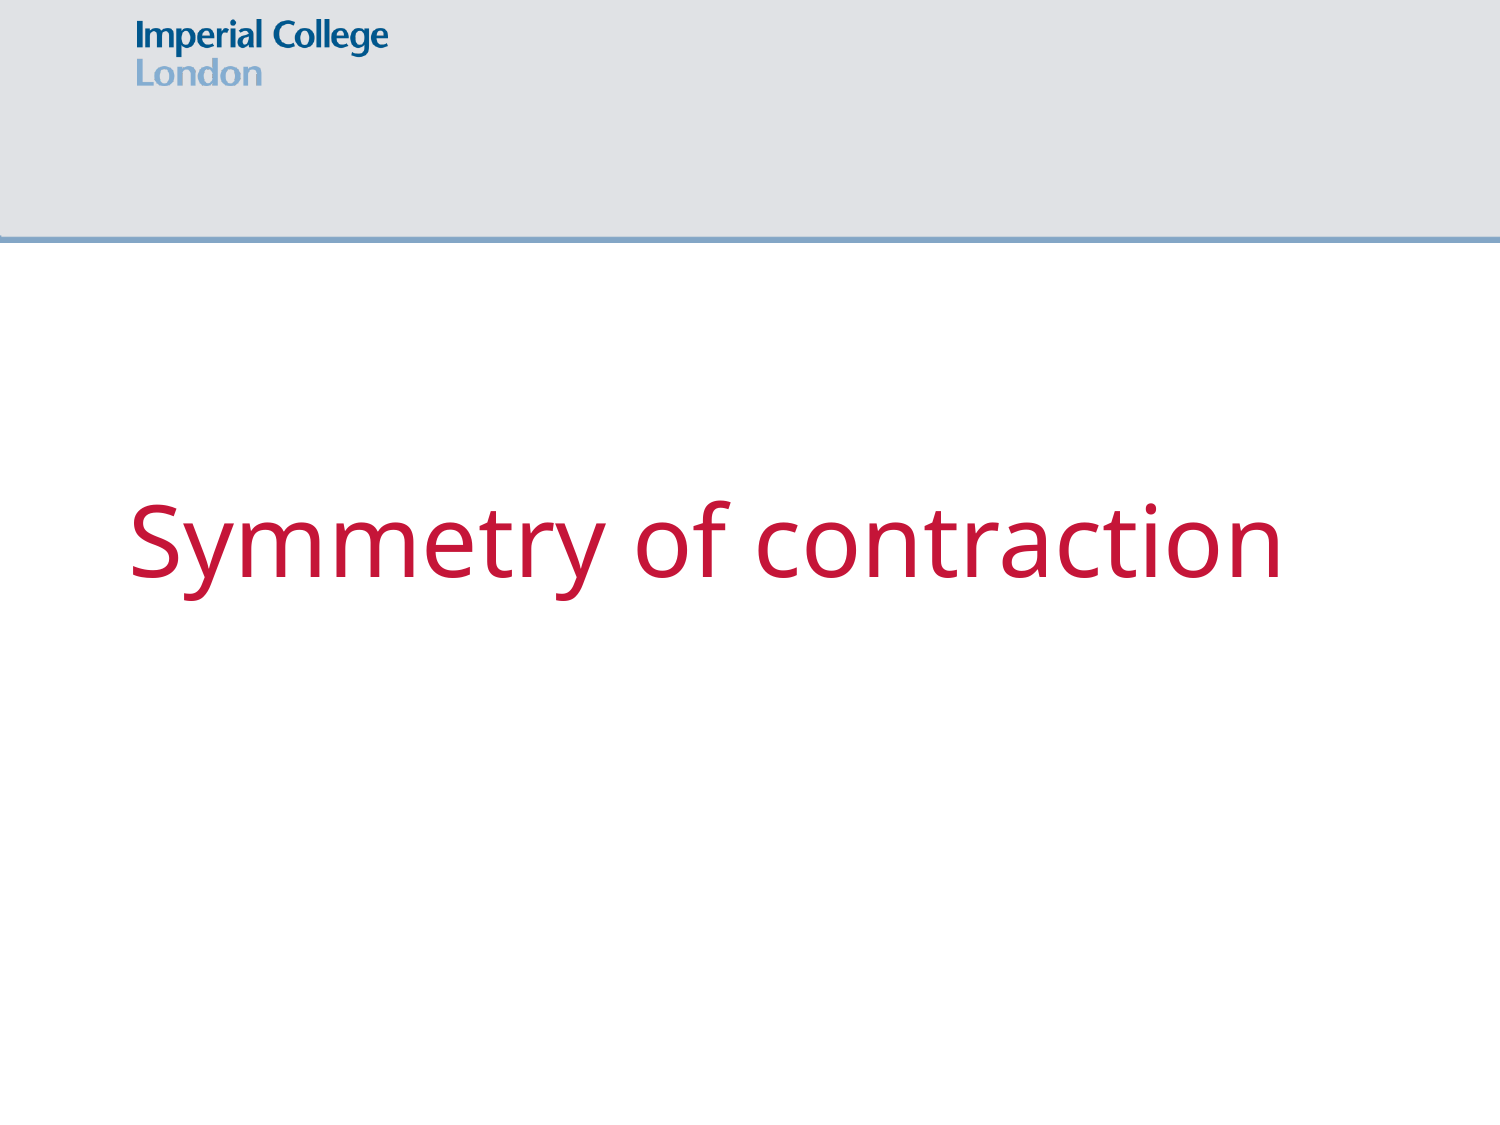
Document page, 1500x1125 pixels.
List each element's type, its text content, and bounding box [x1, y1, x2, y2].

title Symmetry of contraction [128, 491, 1395, 598]
picture [0, 0, 1500, 243]
